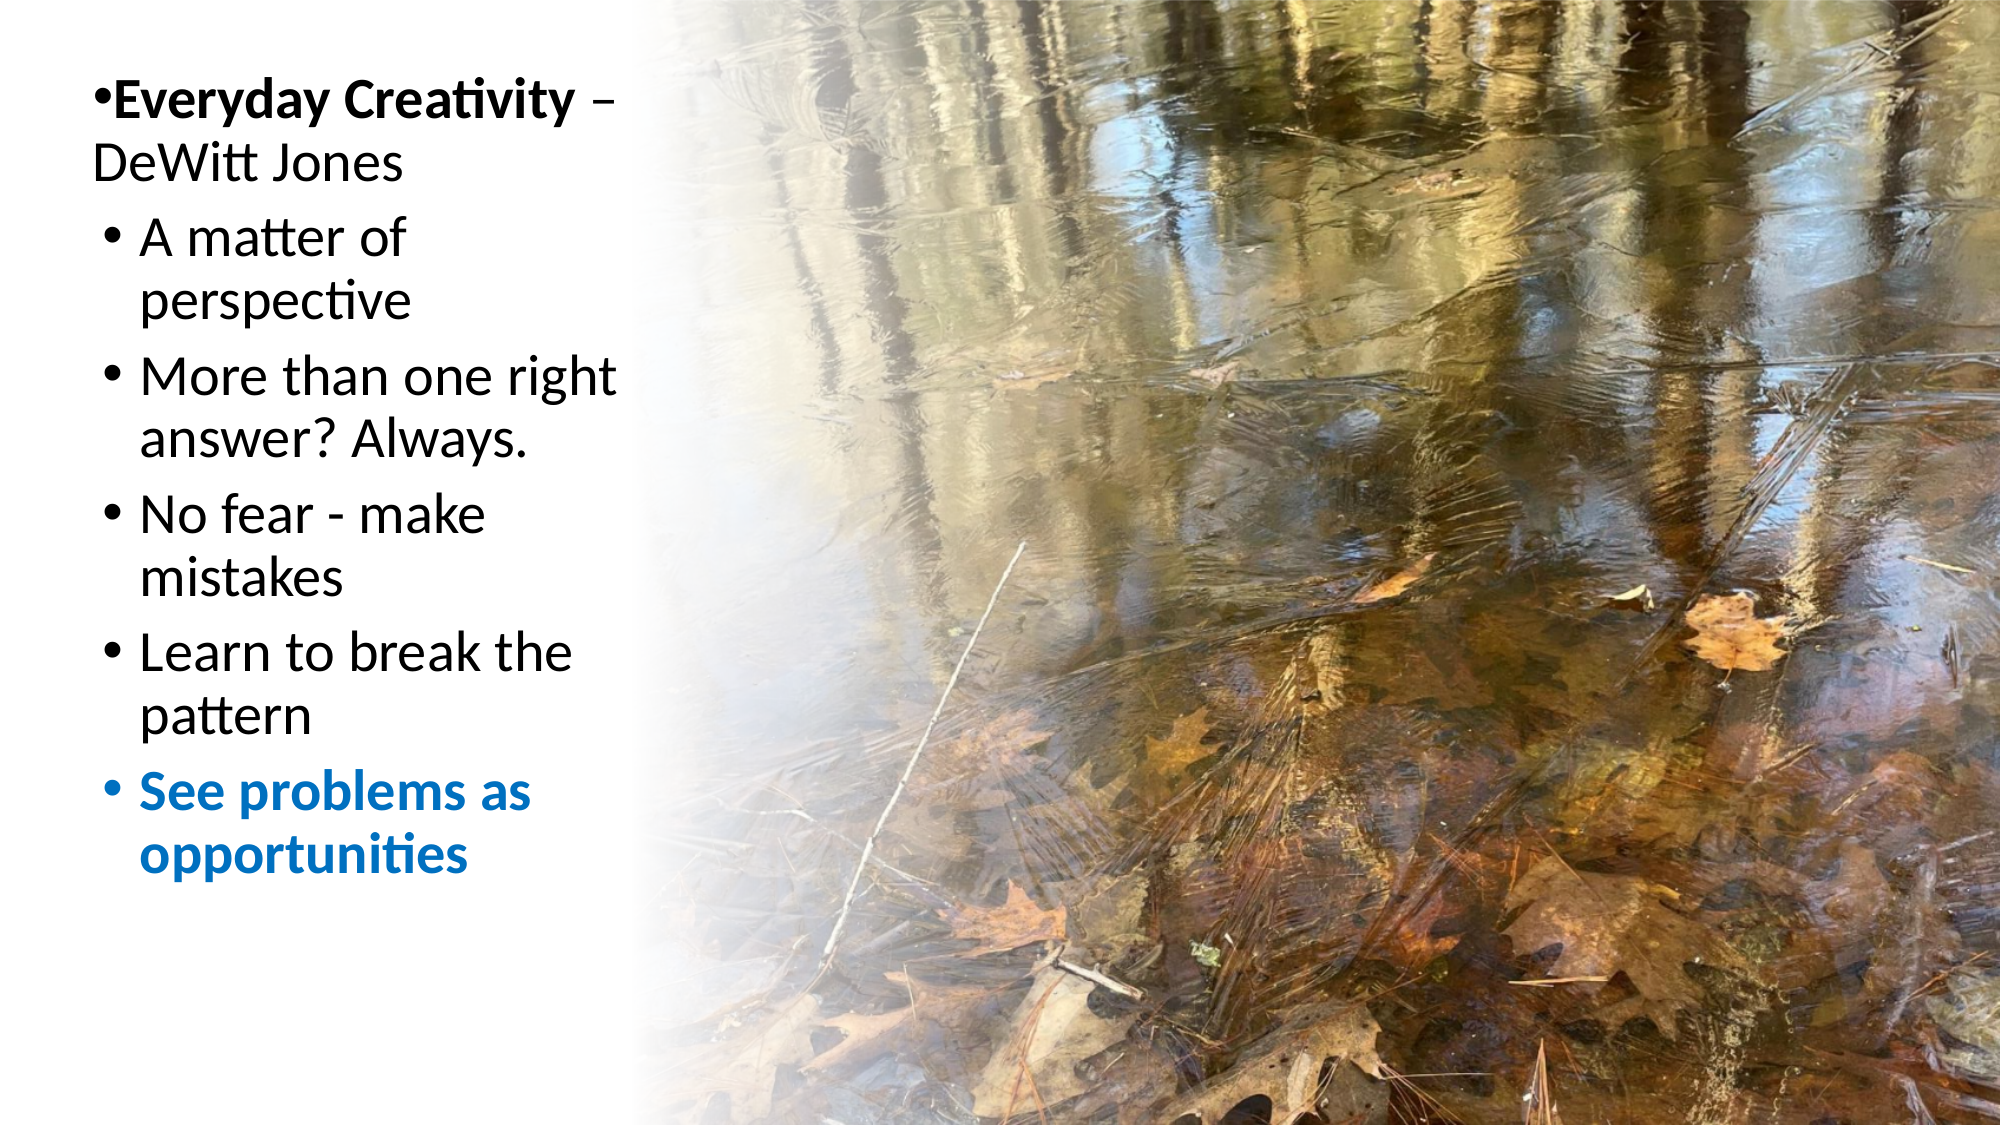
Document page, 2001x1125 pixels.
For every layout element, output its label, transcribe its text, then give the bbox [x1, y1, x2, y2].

text_box Everyday Creativity – DeWitt Jones A matter of perspective More than one right answer? Always. No fear - make mistakes Learn to break the pattern See problems as opportunities [77, 60, 644, 675]
picture [644, 0, 2000, 1125]
text_box [0, 0, 644, 1125]
